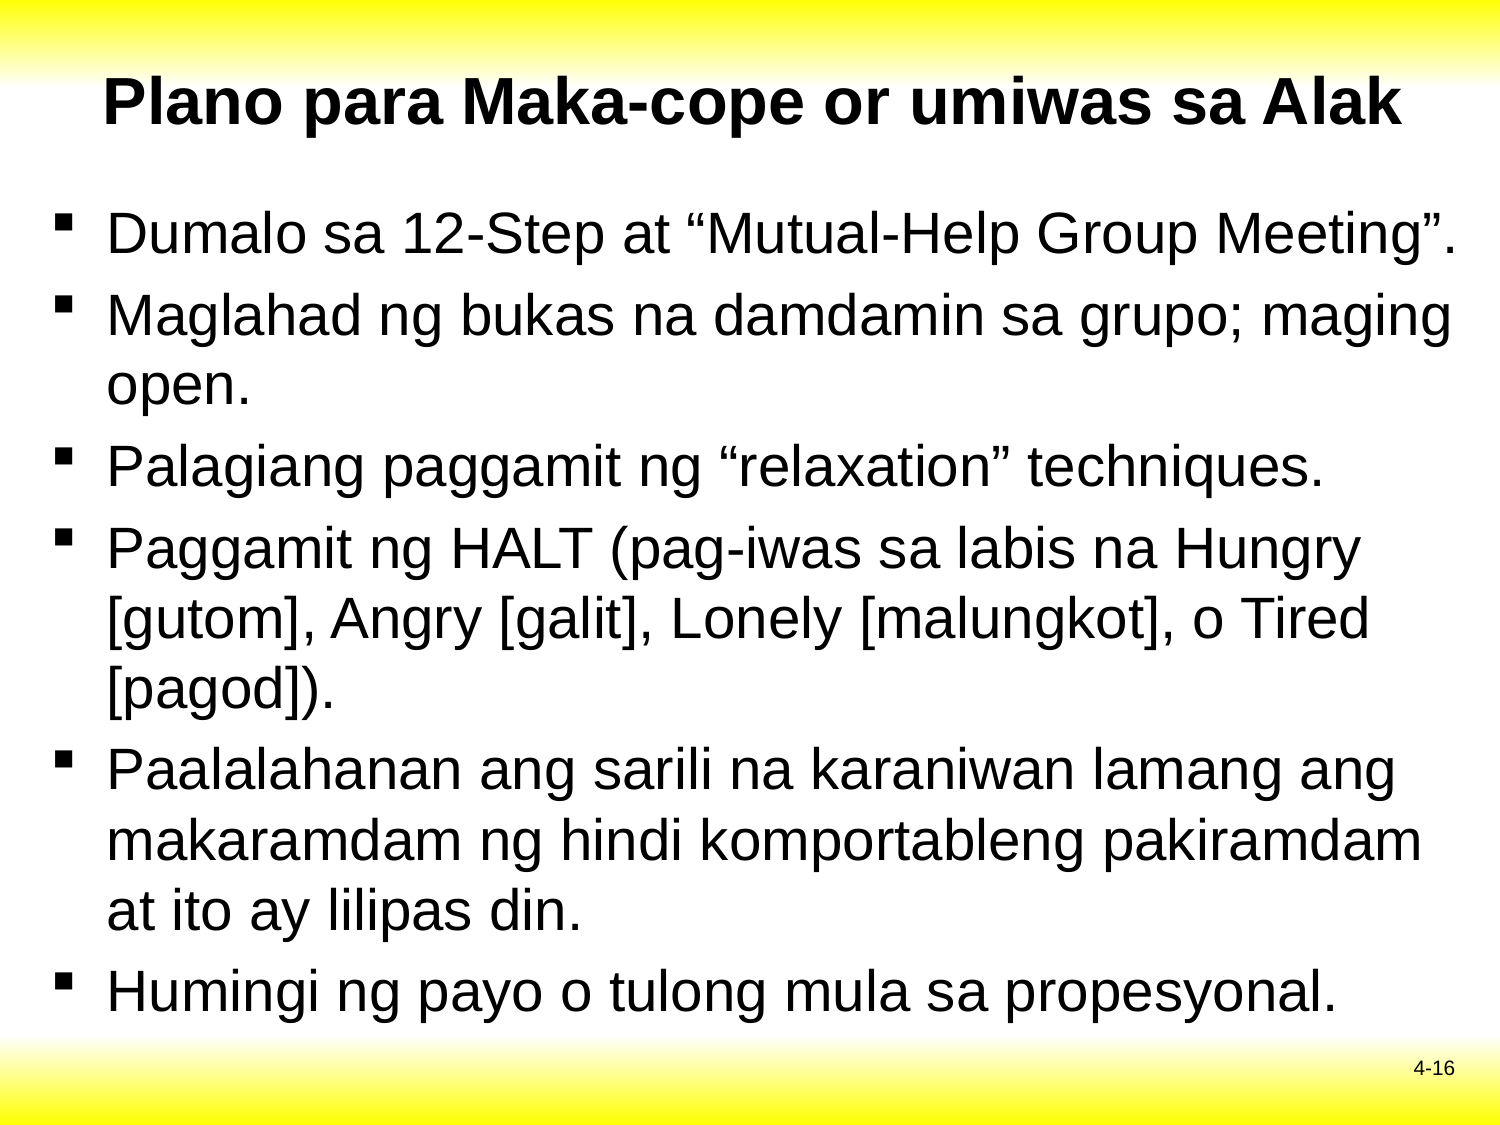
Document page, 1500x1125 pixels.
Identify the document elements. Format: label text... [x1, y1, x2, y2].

list Dumalo sa 12-Step at “Mutual-Help Group Meeting”. Maglahad ng bukas na damdamin sa grupo; maging open. Palagiang paggamit ng “relaxation” techniques. Paggamit ng HALT (pag-iwas sa labis na Hungry [gutom], Angry [galit], Lonely [malungkot], o Tired [pagod]). Paalalahanan ang sarili na karaniwan lamang ang makaramdam ng hindi komportableng pakiramdam at ito ay lilipas din. Humingi ng payo o tulong mula sa propesyonal. [35, 187, 1498, 1047]
title Plano para Maka-cope or umiwas sa Alak [87, 24, 1438, 170]
slide_number 4-16 [1120, 1046, 1471, 1125]
